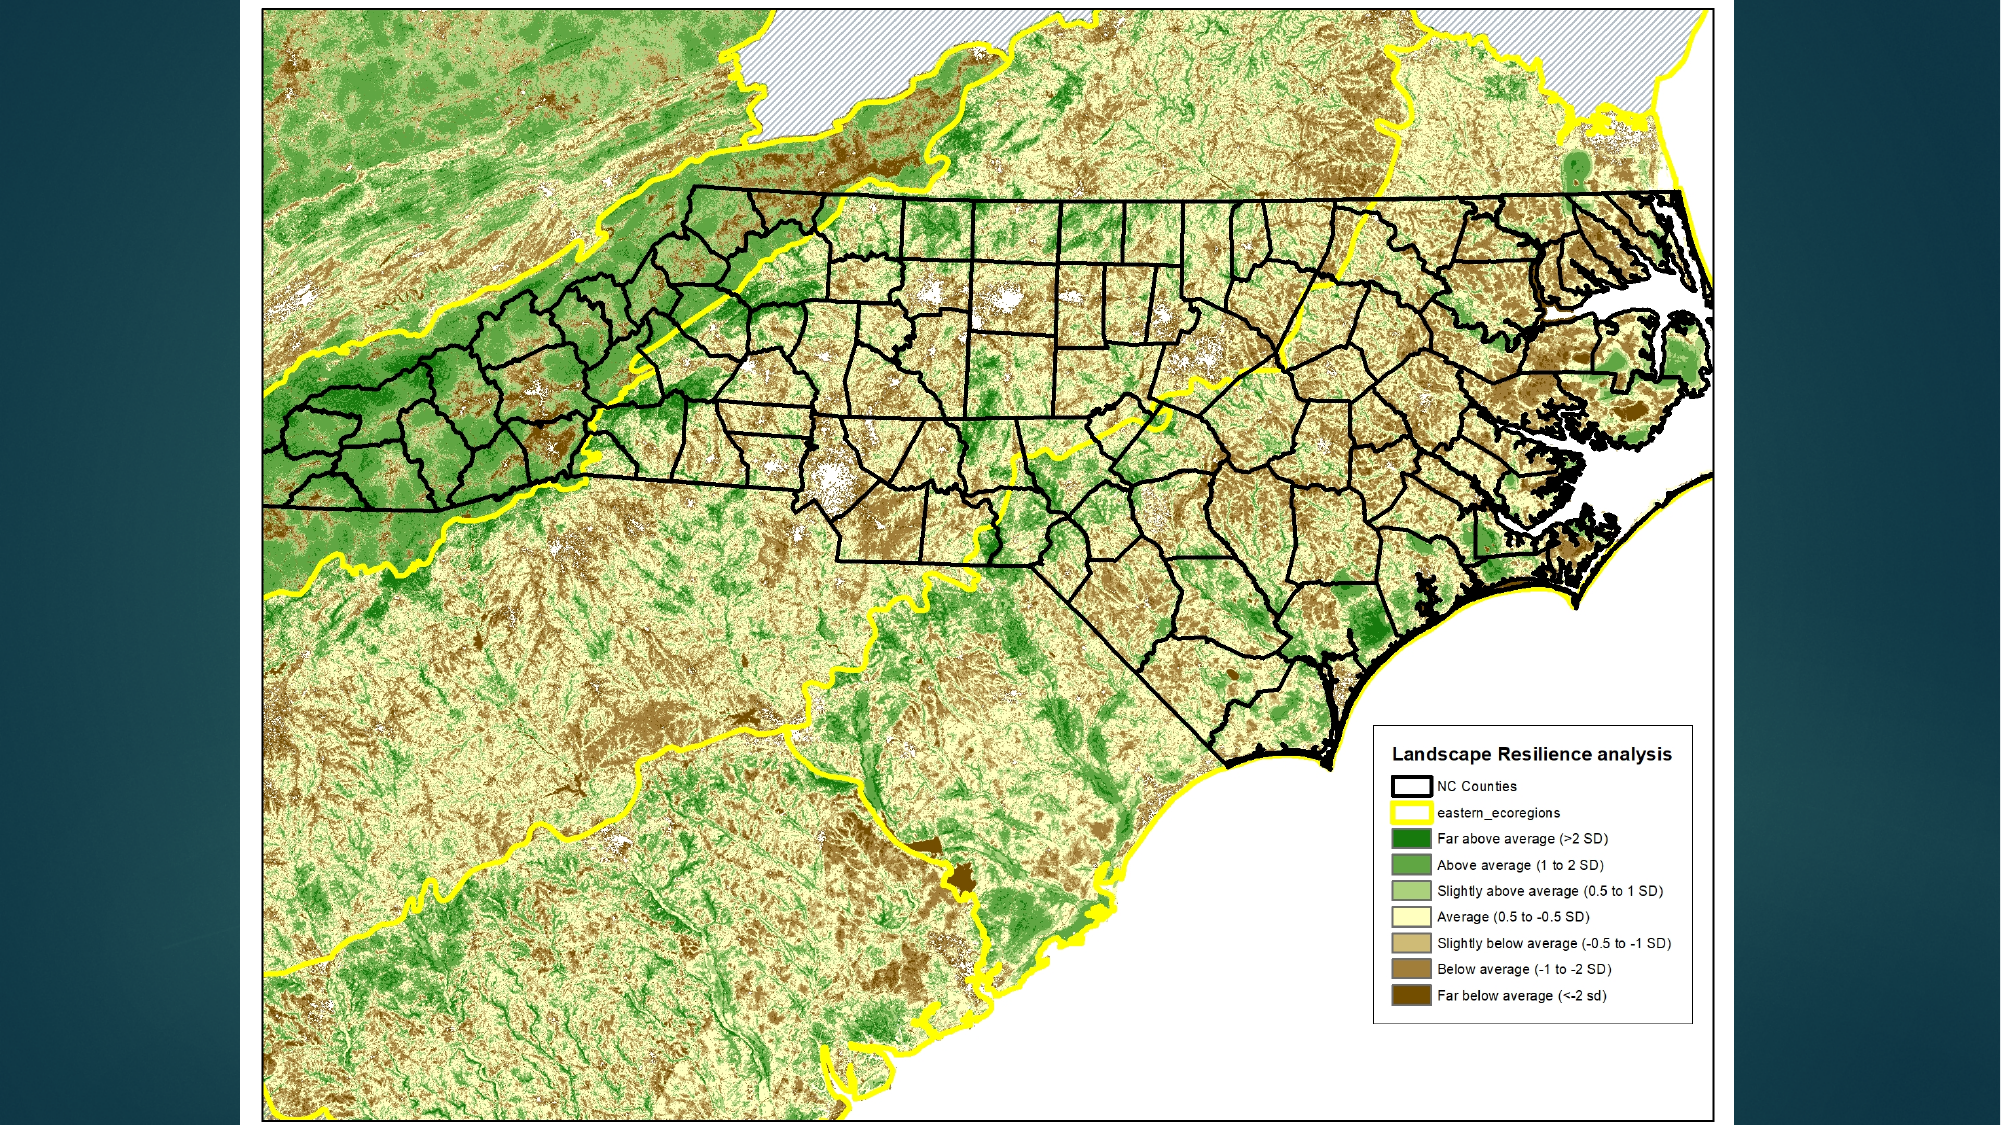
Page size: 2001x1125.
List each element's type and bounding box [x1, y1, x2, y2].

list [240, 0, 1734, 1125]
